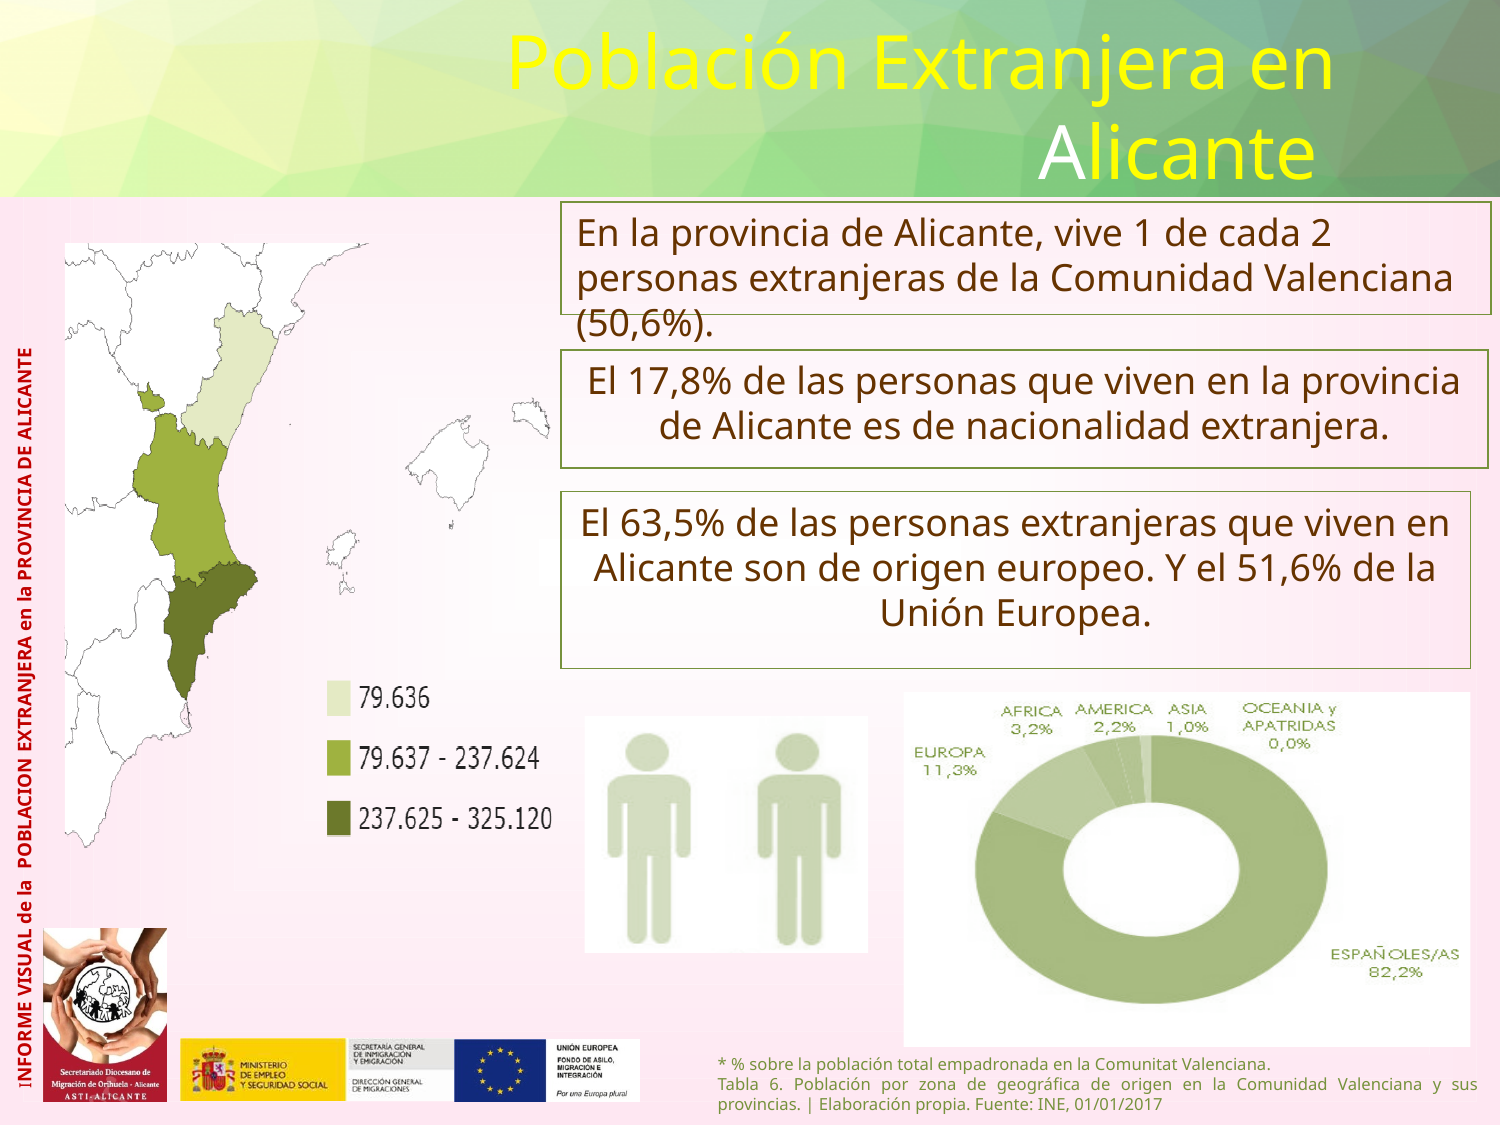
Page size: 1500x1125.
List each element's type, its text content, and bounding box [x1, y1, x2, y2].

text_box * % sobre la población total empadronada en la Comunitat Valenciana. Tabla 6. Población por zona de geográfica de origen en la Comunidad Valenciana y sus provincias. | Elaboración propia. Fuente: INE, 01/01/2017 [702, 1046, 1495, 1114]
picture [0, 0, 1500, 197]
text_box En la provincia de Alicante, vive 1 de cada 2 personas extranjeras de la Comunidad Valenciana (50,6%). [560, 205, 1492, 315]
picture [903, 692, 1471, 1048]
text_box El 17,8% de las personas que viven en la provincia de Alicante es de nacionalidad extranjera. [602, 349, 1489, 468]
picture [43, 927, 167, 1103]
picture [64, 243, 869, 953]
picture [180, 1038, 640, 1103]
text_box INFORME VISUAL de la POBLACION EXTRANJERA en la PROVINCIA DE ALICANTE [5, 307, 43, 1125]
text_box El 63,5% de las personas extranjeras que viven en Alicante son de origen europeo. Y el 51,6% de la Unión Europea. [602, 491, 1471, 669]
